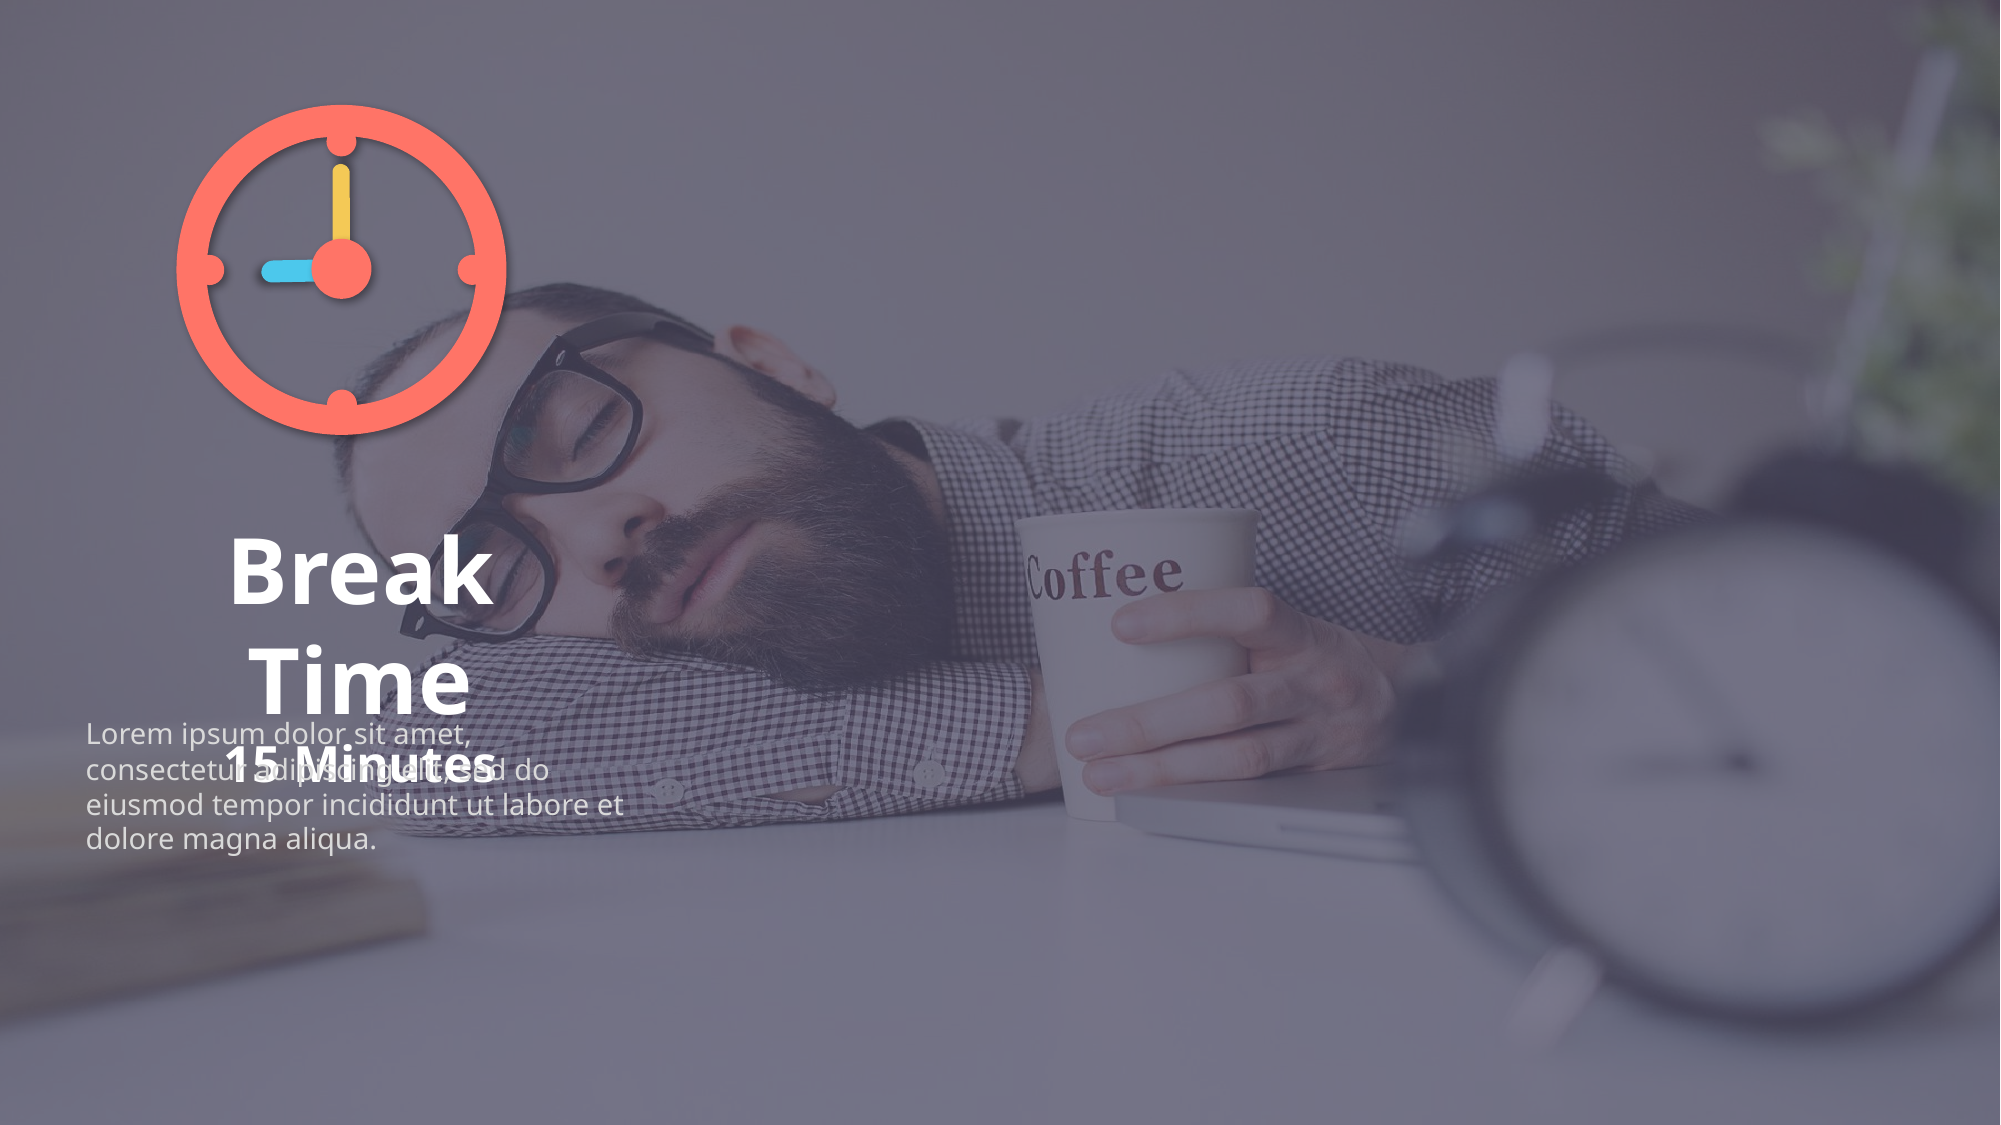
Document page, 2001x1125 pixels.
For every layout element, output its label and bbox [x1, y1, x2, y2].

text_box [0, 0, 2000, 1125]
text_box [70, 505, 641, 830]
text_box [262, 237, 431, 291]
text_box [291, 291, 379, 373]
text_box [175, 103, 508, 436]
text_box [291, 176, 379, 237]
